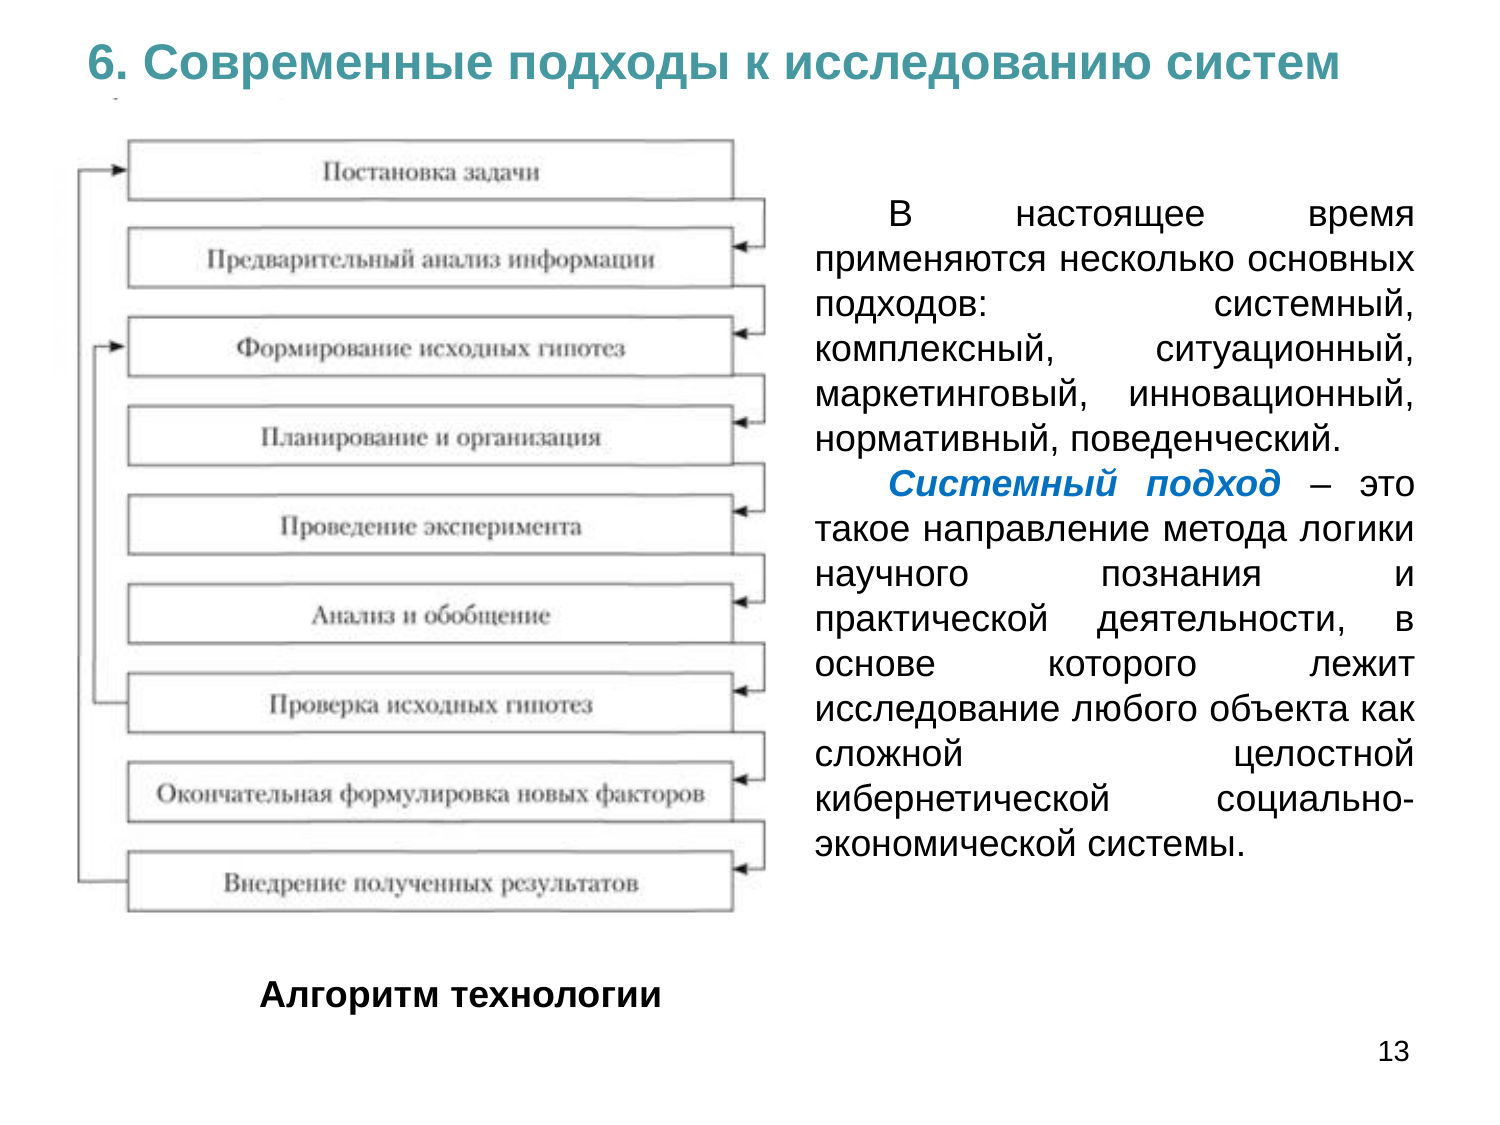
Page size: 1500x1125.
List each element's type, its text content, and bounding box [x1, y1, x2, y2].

picture [52, 97, 787, 963]
text_box 6. Современные подходы к исследованию систем [72, 22, 1436, 98]
text_box Алгоритм технологии [88, 962, 833, 1023]
slide_number 13 [1074, 1024, 1425, 1103]
text_box В настоящее время применяются несколько основных подходов: системный, комплексный, ситуационный, маркетинговый, инновационный, нормативный, поведенческий. Системный подход – это такое направление метода логики научного познания и практической деятельности, в основе которого лежит исследование любого объекта как сложной целостной кибернетической социально-экономической системы. [799, 182, 1431, 872]
